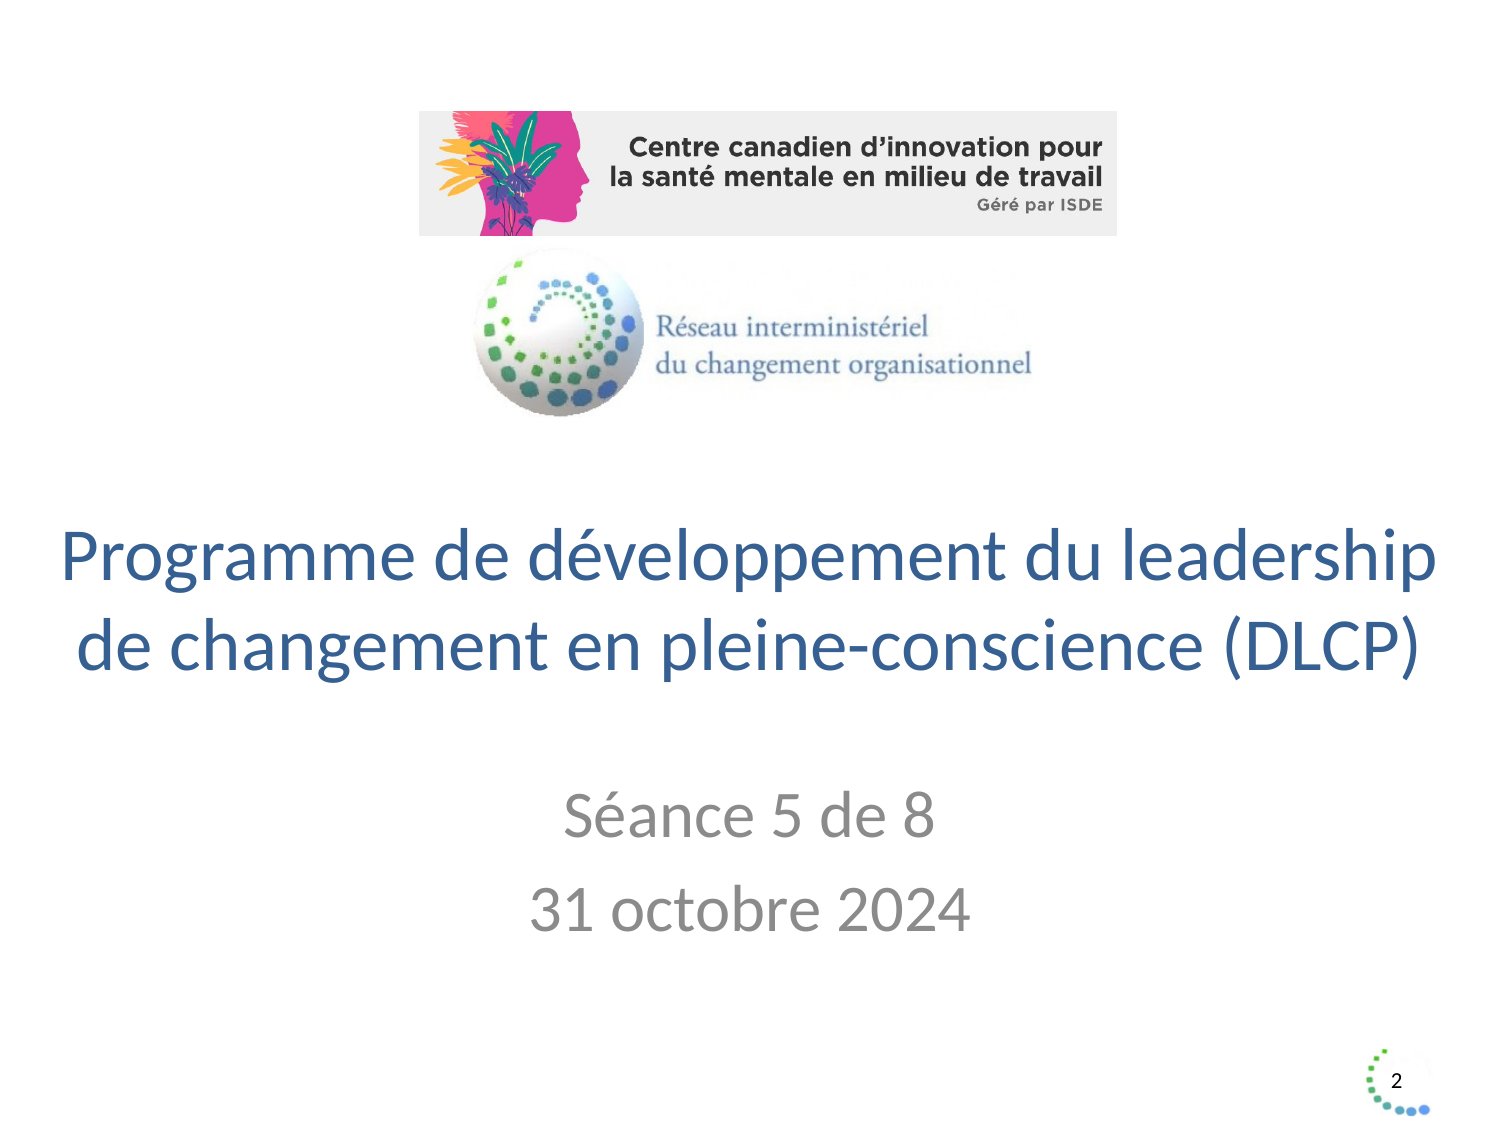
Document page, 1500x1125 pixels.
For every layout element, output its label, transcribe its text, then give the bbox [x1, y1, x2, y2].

picture [419, 111, 1117, 236]
picture [469, 244, 1036, 421]
subtitle Séance 5 de 8 31 octobre 2024 [225, 763, 1275, 1051]
picture [1363, 1047, 1435, 1117]
title Programme de développement du leadership de changement en pleine-conscience (DLCP) [17, 475, 1483, 717]
